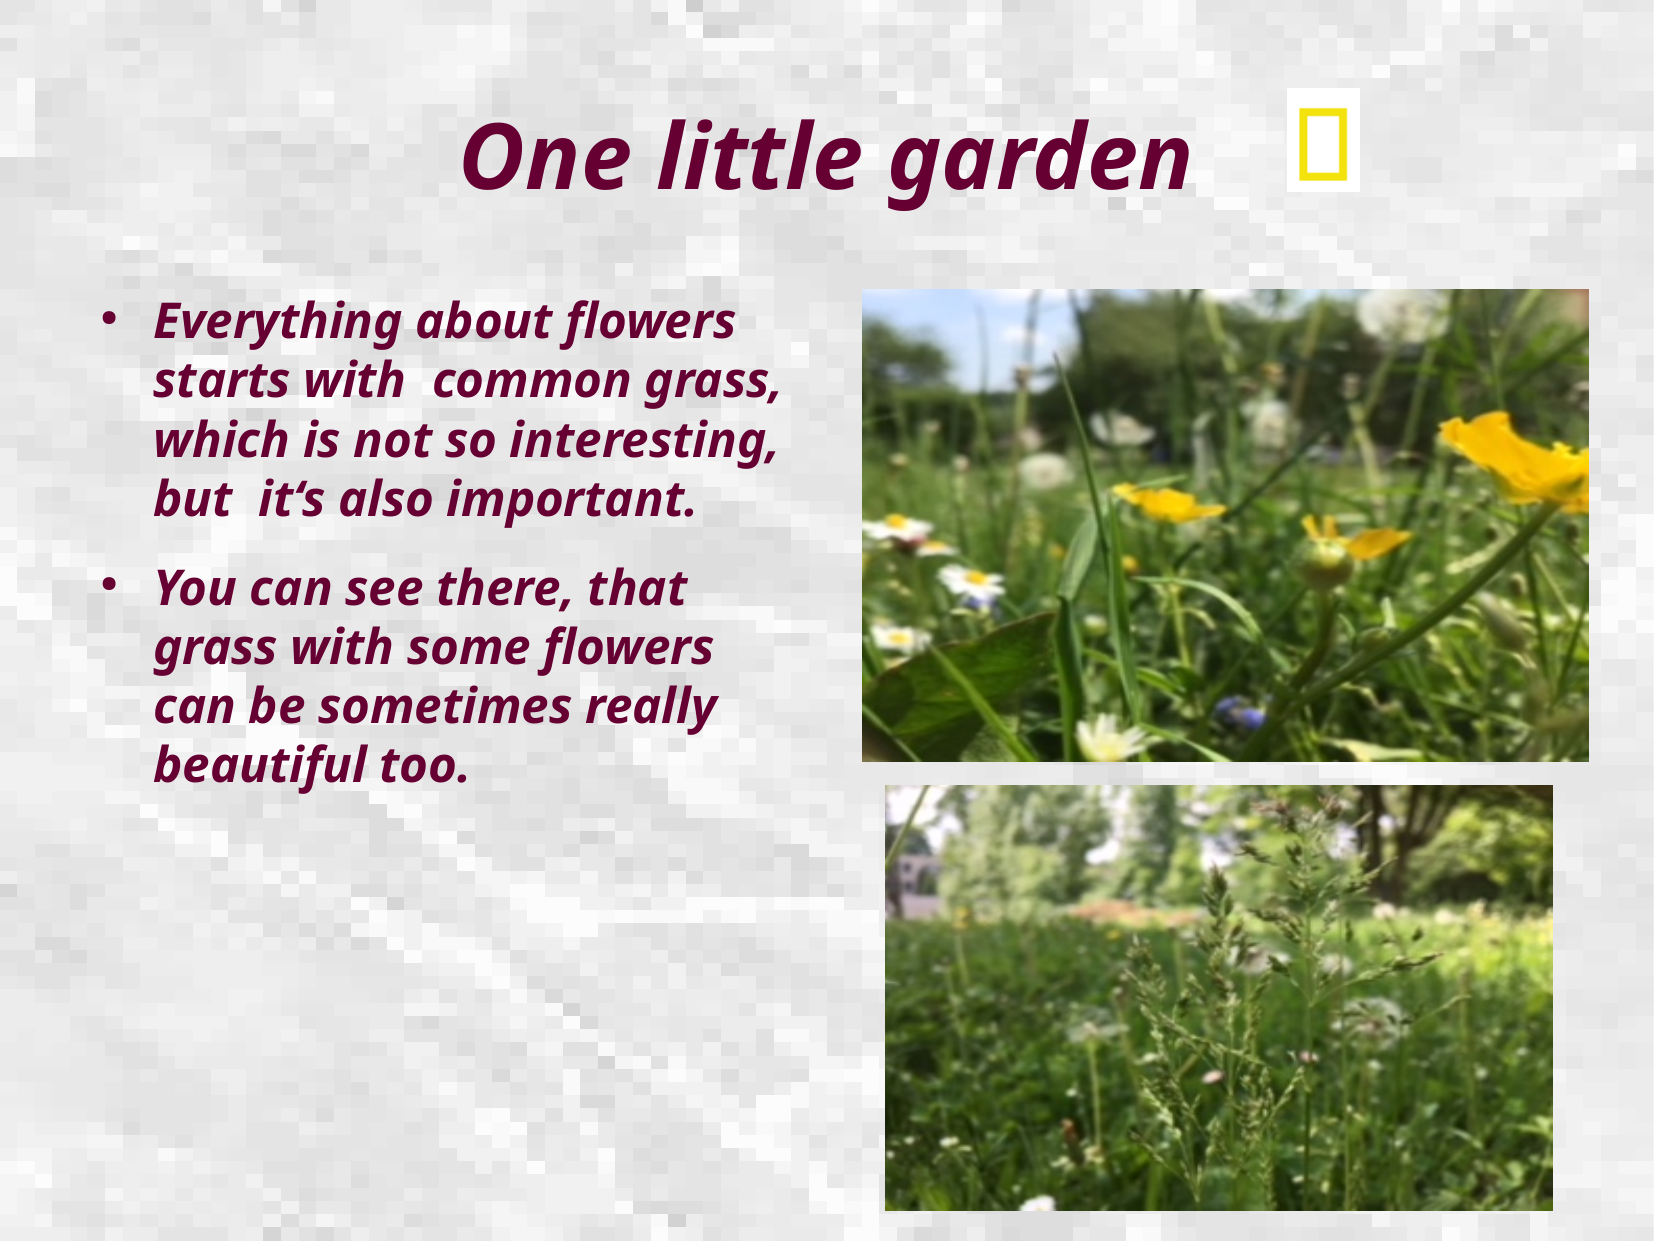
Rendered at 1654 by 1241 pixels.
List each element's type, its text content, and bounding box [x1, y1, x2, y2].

list Everything about flowers starts with common grass, which is not so interesting, but it‘s also important. You can see there, that grass with some flowers can be sometimes really beautiful too. [82, 289, 809, 1009]
title One little garden [82, 49, 1571, 257]
picture [0, 0, 1654, 1241]
